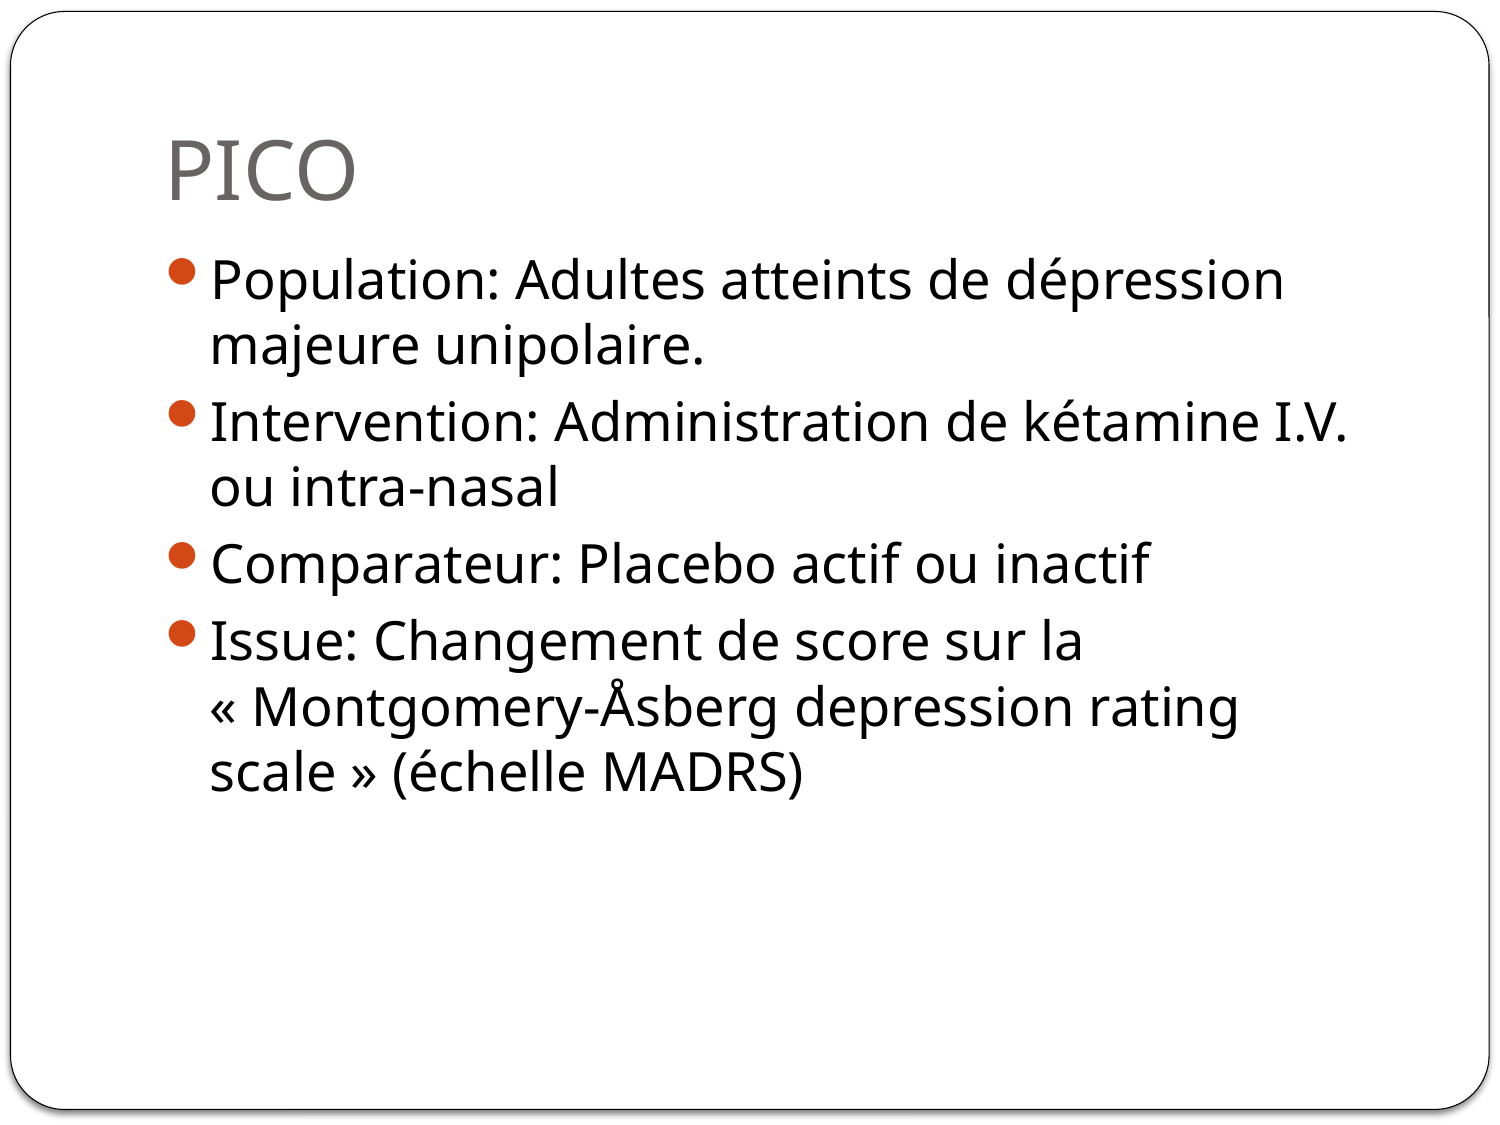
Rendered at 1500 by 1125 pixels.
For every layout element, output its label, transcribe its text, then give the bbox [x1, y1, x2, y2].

title PICO [150, 45, 1425, 233]
list Population: Adultes atteints de dépression majeure unipolaire. Intervention: Administration de kétamine I.V. ou intra-nasal Comparateur: Placebo actif ou inactif Issue: Changement de score sur la « Montgomery-Åsberg depression rating scale » (échelle MADRS) [150, 237, 1425, 988]
